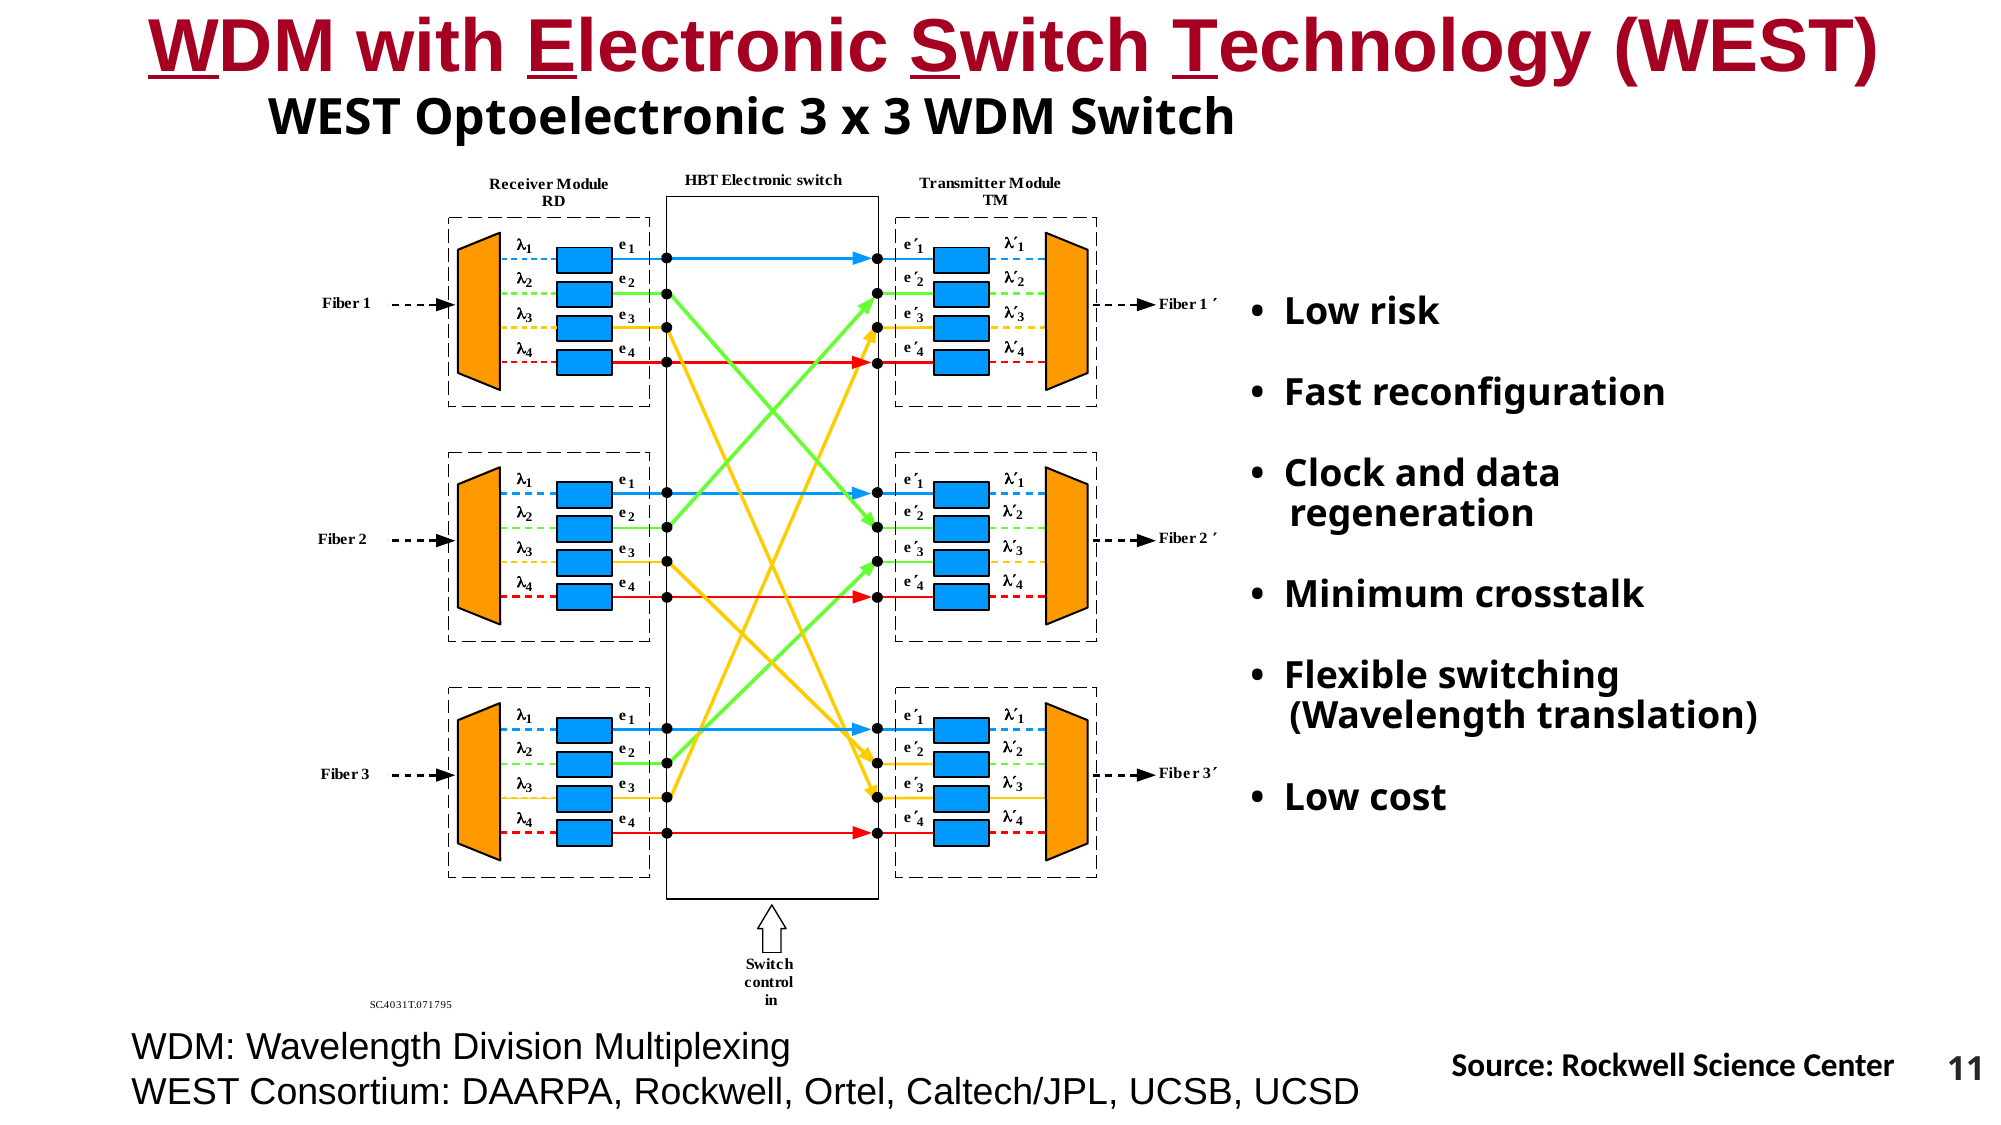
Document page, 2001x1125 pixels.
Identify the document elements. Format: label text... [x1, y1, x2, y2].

picture [315, 170, 1221, 1016]
text_box • Low risk • Fast reconfiguration • Clock and data regeneration • Minimum crosstalk • Flexible switching (Wavelength translation) • Low cost [1235, 284, 1774, 826]
text_box WDM with Electronic Switch Technology (WEST) [133, 0, 1957, 94]
text_box Source: Rockwell Science Center [1436, 1035, 1911, 1090]
text_box 11 [1931, 1040, 2000, 1100]
text_box WDM: Wavelength Division Multiplexing WEST Consortium: DAARPA, Rockwell, Ortel, Caltech/JPL, UCSB, UCSD [116, 1014, 1435, 1120]
text_box WEST Optoelectronic 3 x 3 WDM Switch [253, 77, 1251, 152]
